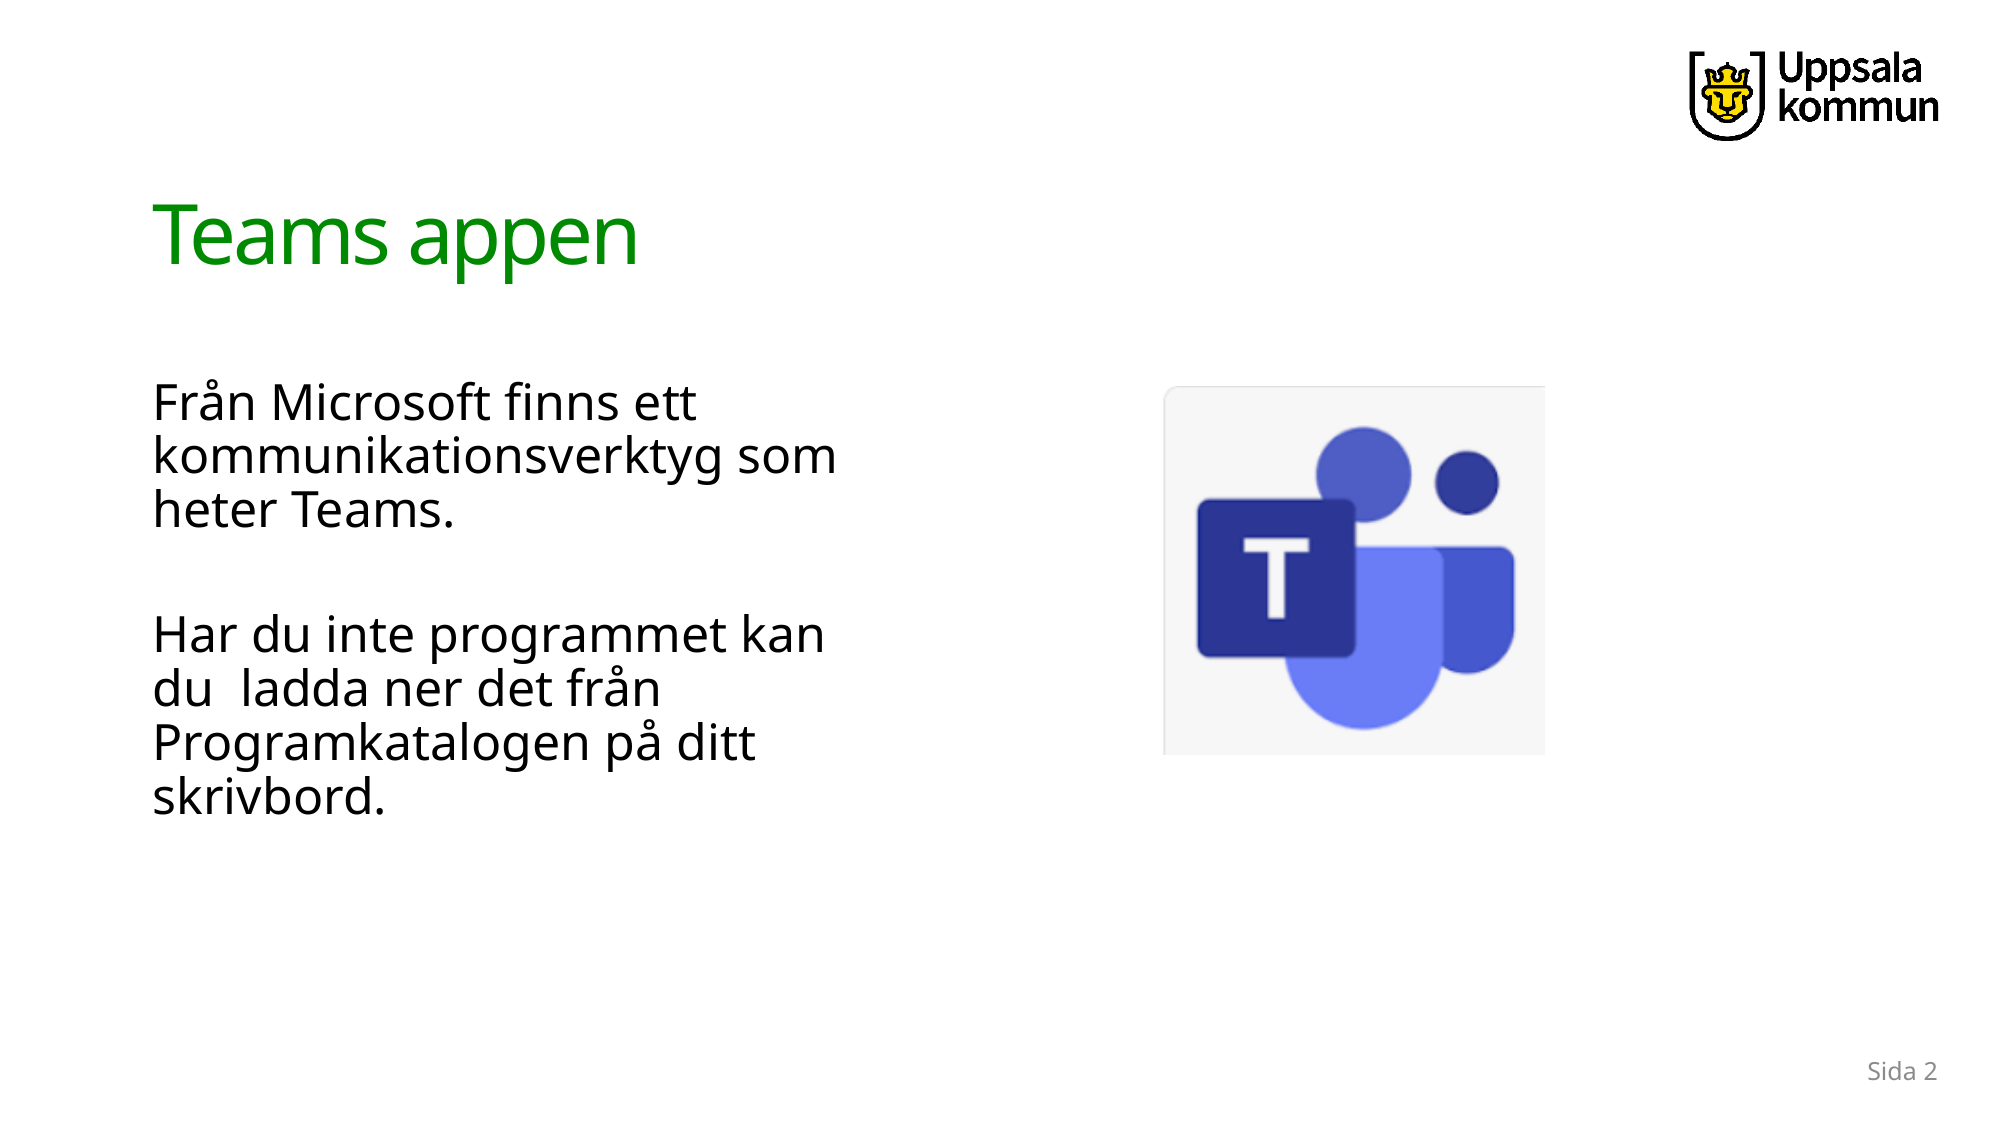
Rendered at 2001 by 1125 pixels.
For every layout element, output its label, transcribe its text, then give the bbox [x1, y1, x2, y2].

slide_number Sida 2 [1502, 1042, 1953, 1103]
list Från Microsoft finns ett kommunikationsverktyg som heter Teams. Har du inte programmet kan du ladda ner det från Programkatalogen på ditt skrivbord. [137, 369, 883, 960]
picture [1674, 36, 1953, 156]
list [1162, 386, 1546, 755]
title Teams appen [137, 159, 883, 290]
